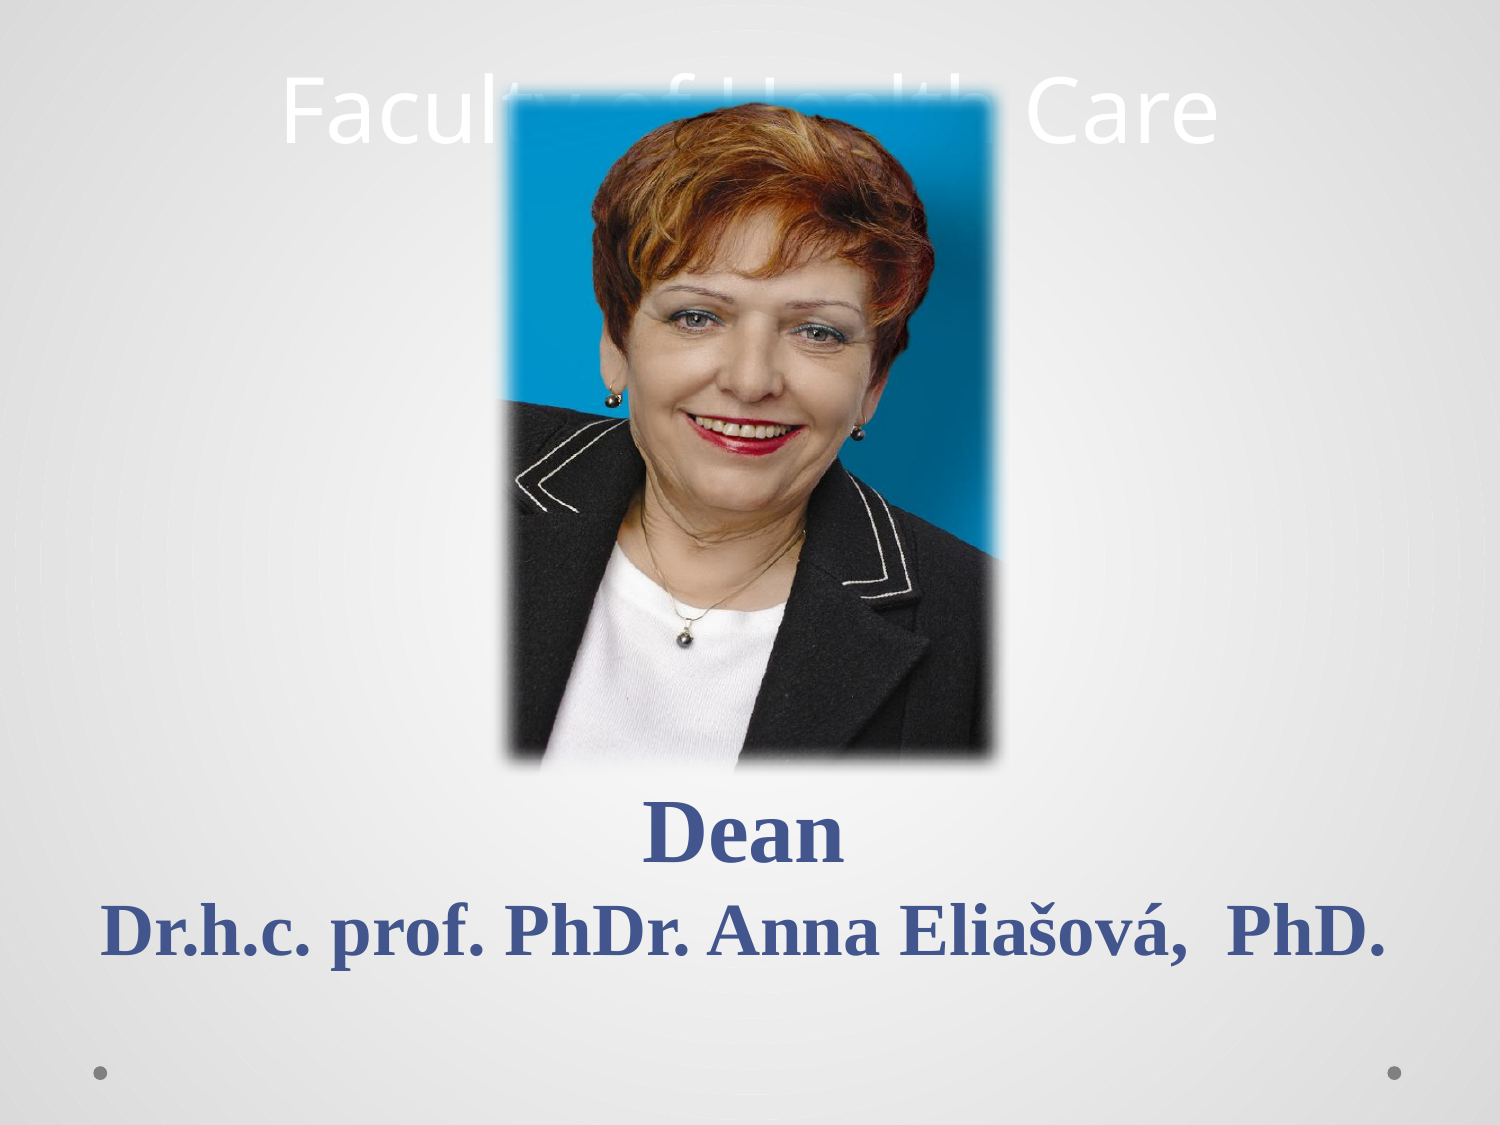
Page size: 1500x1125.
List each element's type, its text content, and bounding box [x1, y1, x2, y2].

text_box Faculty of Health Care [74, 45, 1425, 188]
picture [489, 77, 1011, 777]
text_box Dean Dr.h.c. prof. PhDr. Anna Eliašová, PhD. [17, 763, 1471, 944]
